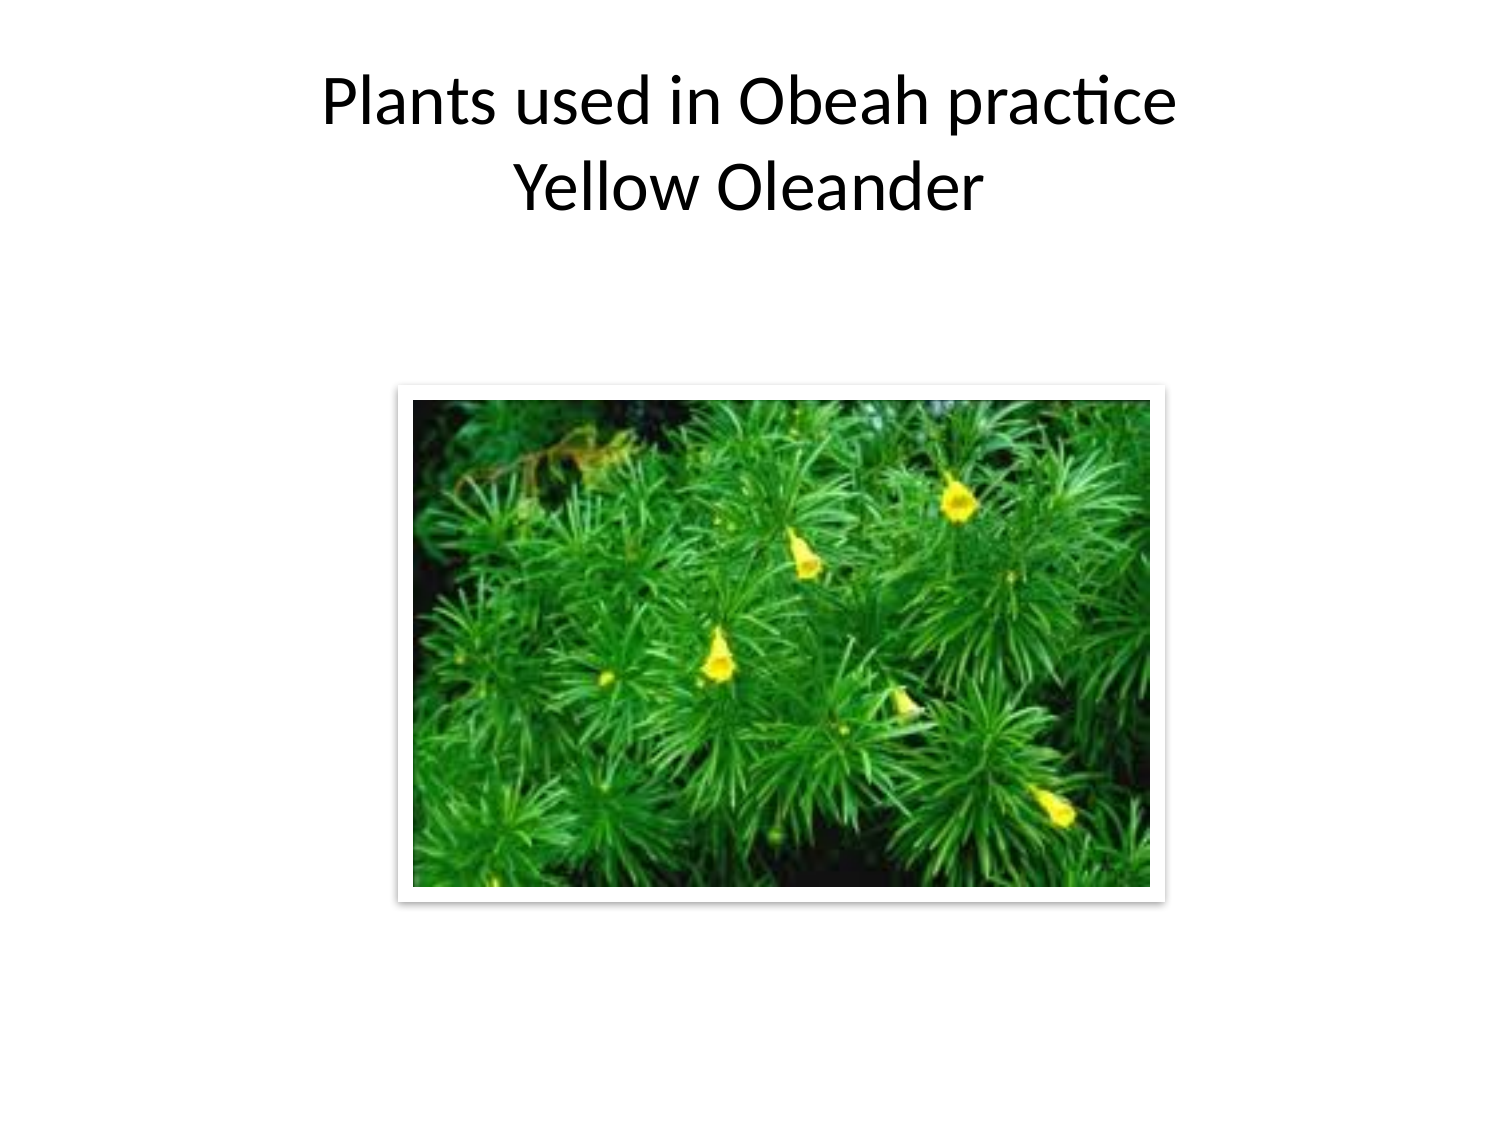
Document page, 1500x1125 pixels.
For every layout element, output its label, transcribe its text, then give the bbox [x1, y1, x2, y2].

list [412, 399, 1151, 888]
title Plants used in Obeah practice Yellow Oleander [75, 45, 1425, 233]
